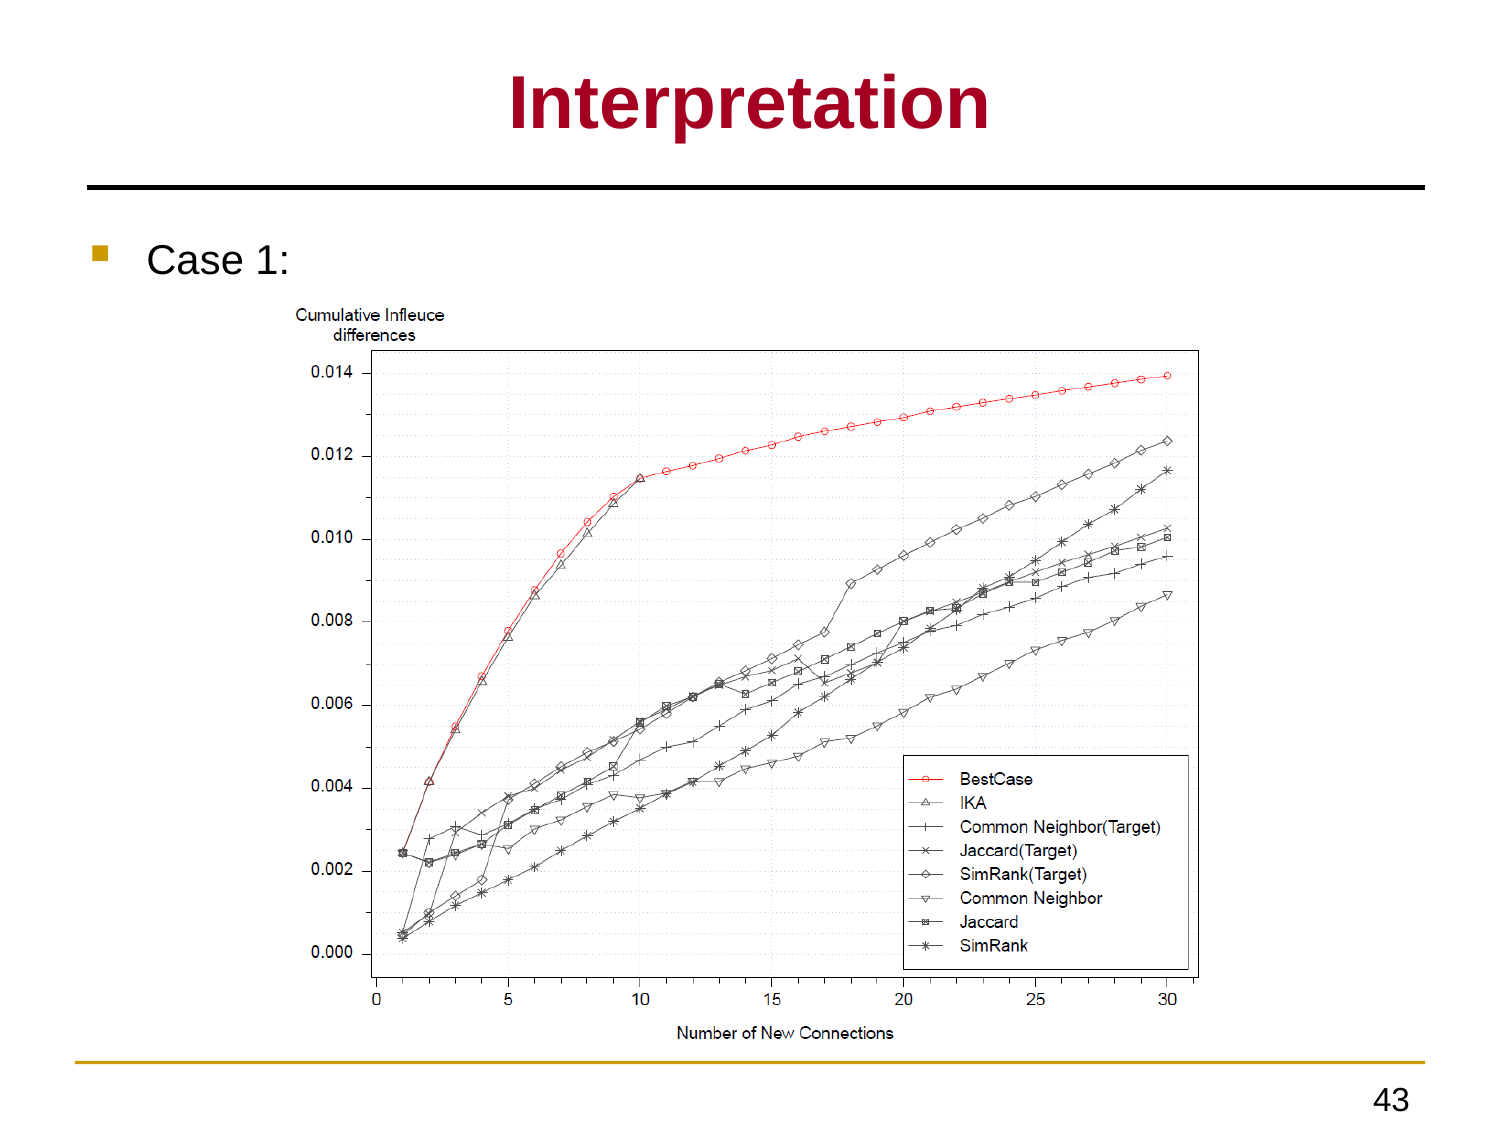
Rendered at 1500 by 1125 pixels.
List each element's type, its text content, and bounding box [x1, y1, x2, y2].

title Interpretation [75, 45, 1425, 233]
picture [284, 303, 1210, 1048]
text_box 43 [1074, 1088, 1425, 1125]
